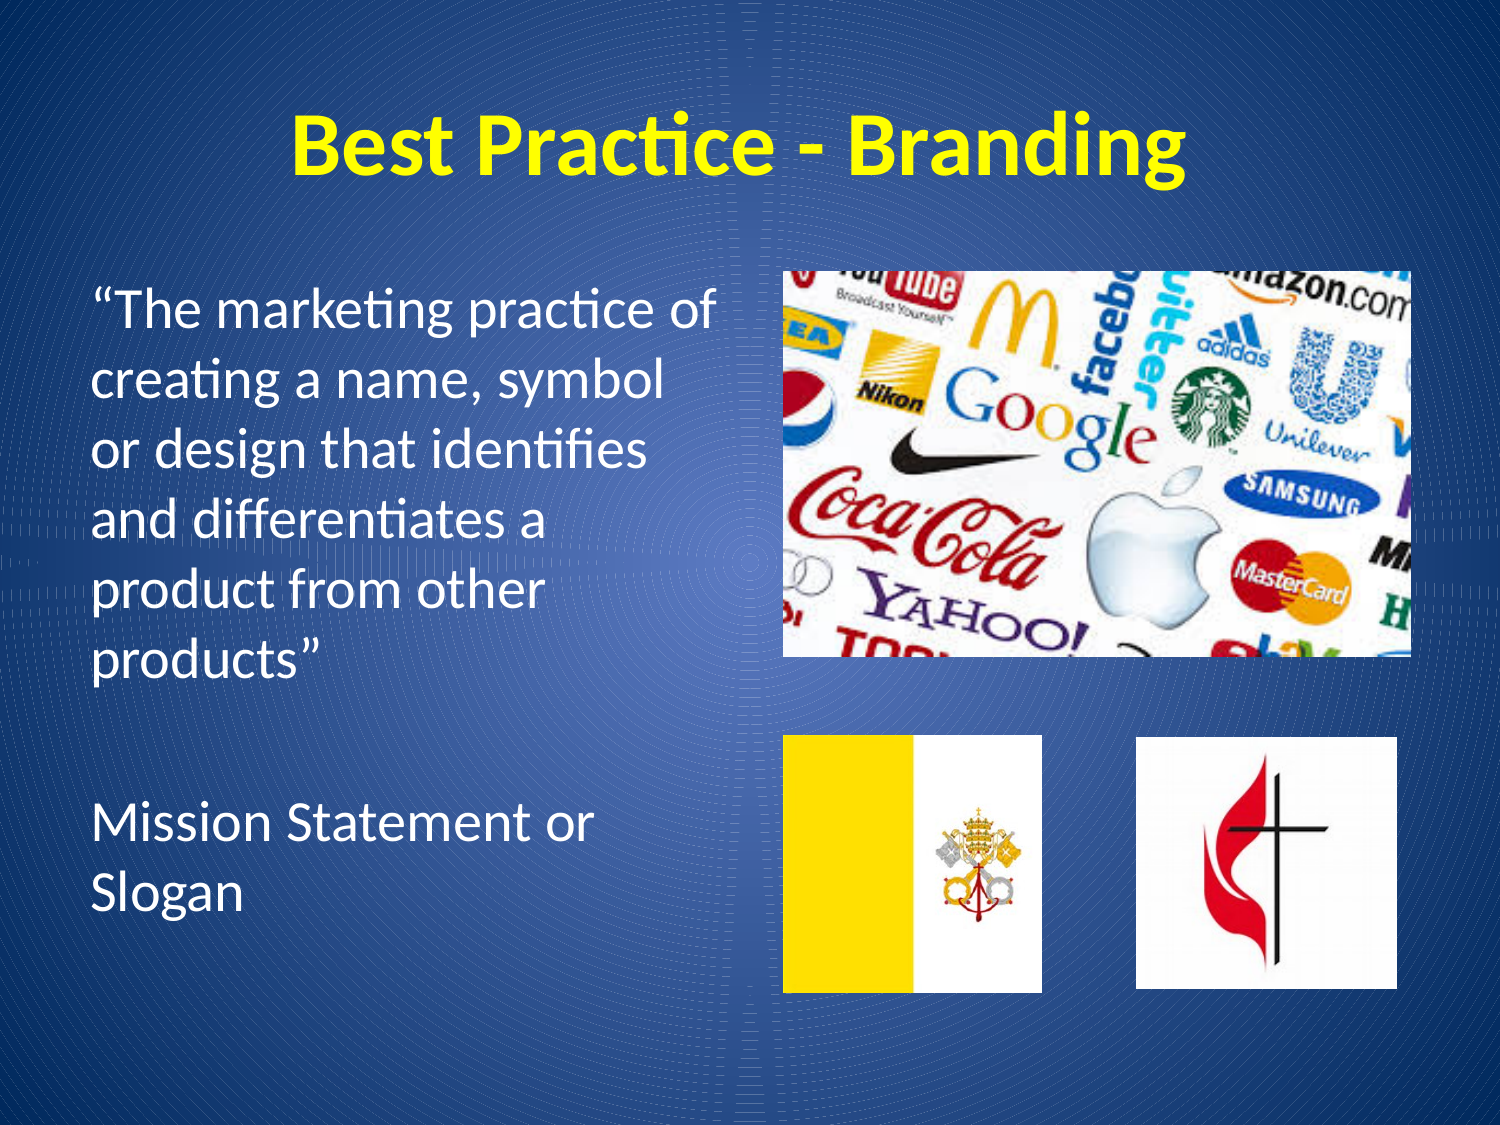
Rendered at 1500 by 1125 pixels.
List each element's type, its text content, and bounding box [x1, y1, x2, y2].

title Best Practice - Branding [75, 45, 1425, 233]
list “The marketing practice of creating a name, symbol or design that identifies and differentiates a product from other products” Mission Statement or Slogan [75, 262, 738, 1005]
picture [783, 735, 1042, 993]
picture [1136, 737, 1397, 990]
text_box [585, 399, 914, 726]
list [783, 271, 1411, 657]
